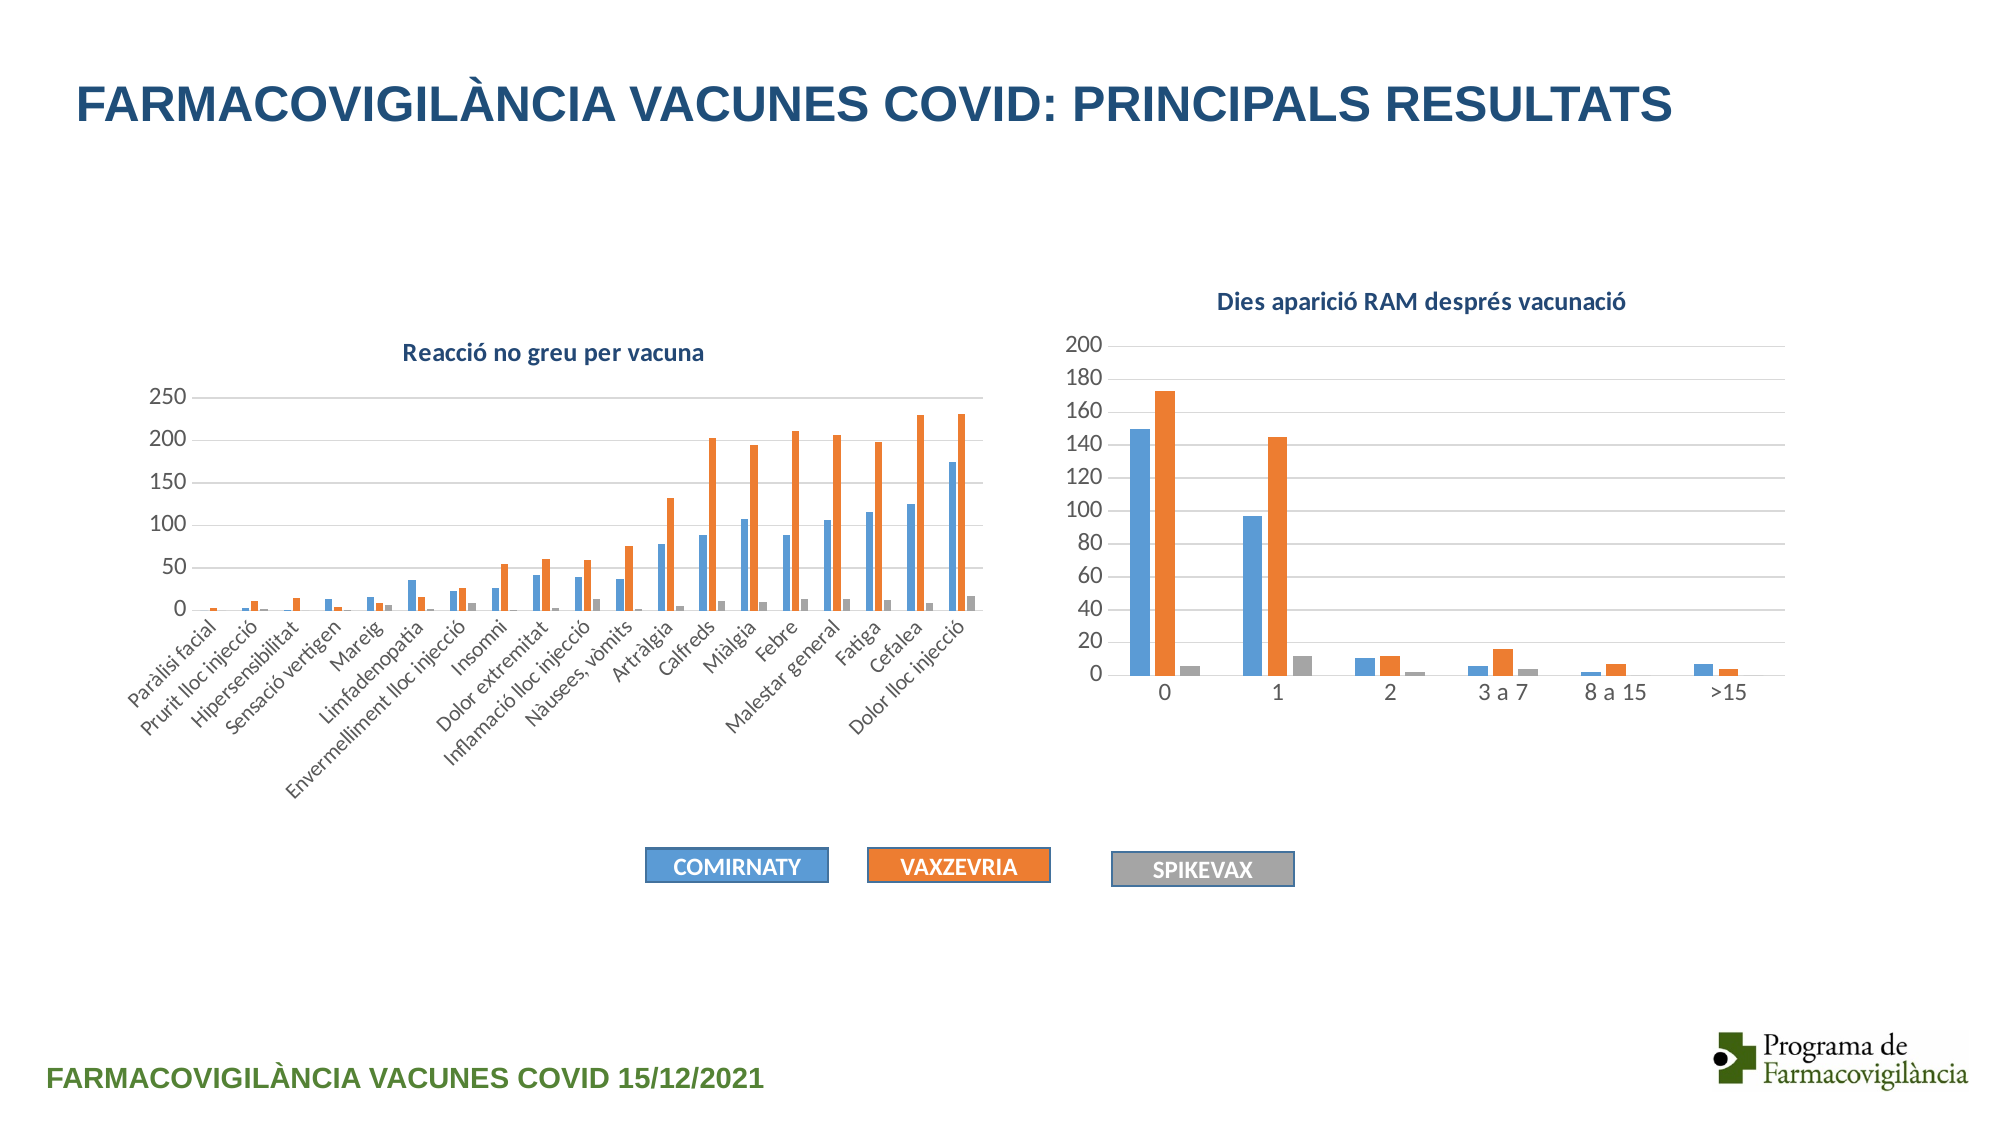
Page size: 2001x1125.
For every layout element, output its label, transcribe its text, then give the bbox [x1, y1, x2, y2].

text_box SPIKEVAX [1111, 851, 1295, 887]
text_box VAXZEVRIA [867, 847, 1051, 883]
text_box FARMACOVIGILÀNCIA VACUNES COVID: PRINCIPALS RESULTATS [60, 46, 1785, 165]
text_box FARMACOVIGILÀNCIA VACUNES COVID 15/12/2021 [31, 984, 1560, 1103]
text_box COMIRNATY [645, 847, 829, 883]
picture [1712, 1030, 1969, 1093]
chart [1049, 265, 1800, 716]
chart [106, 315, 1001, 816]
